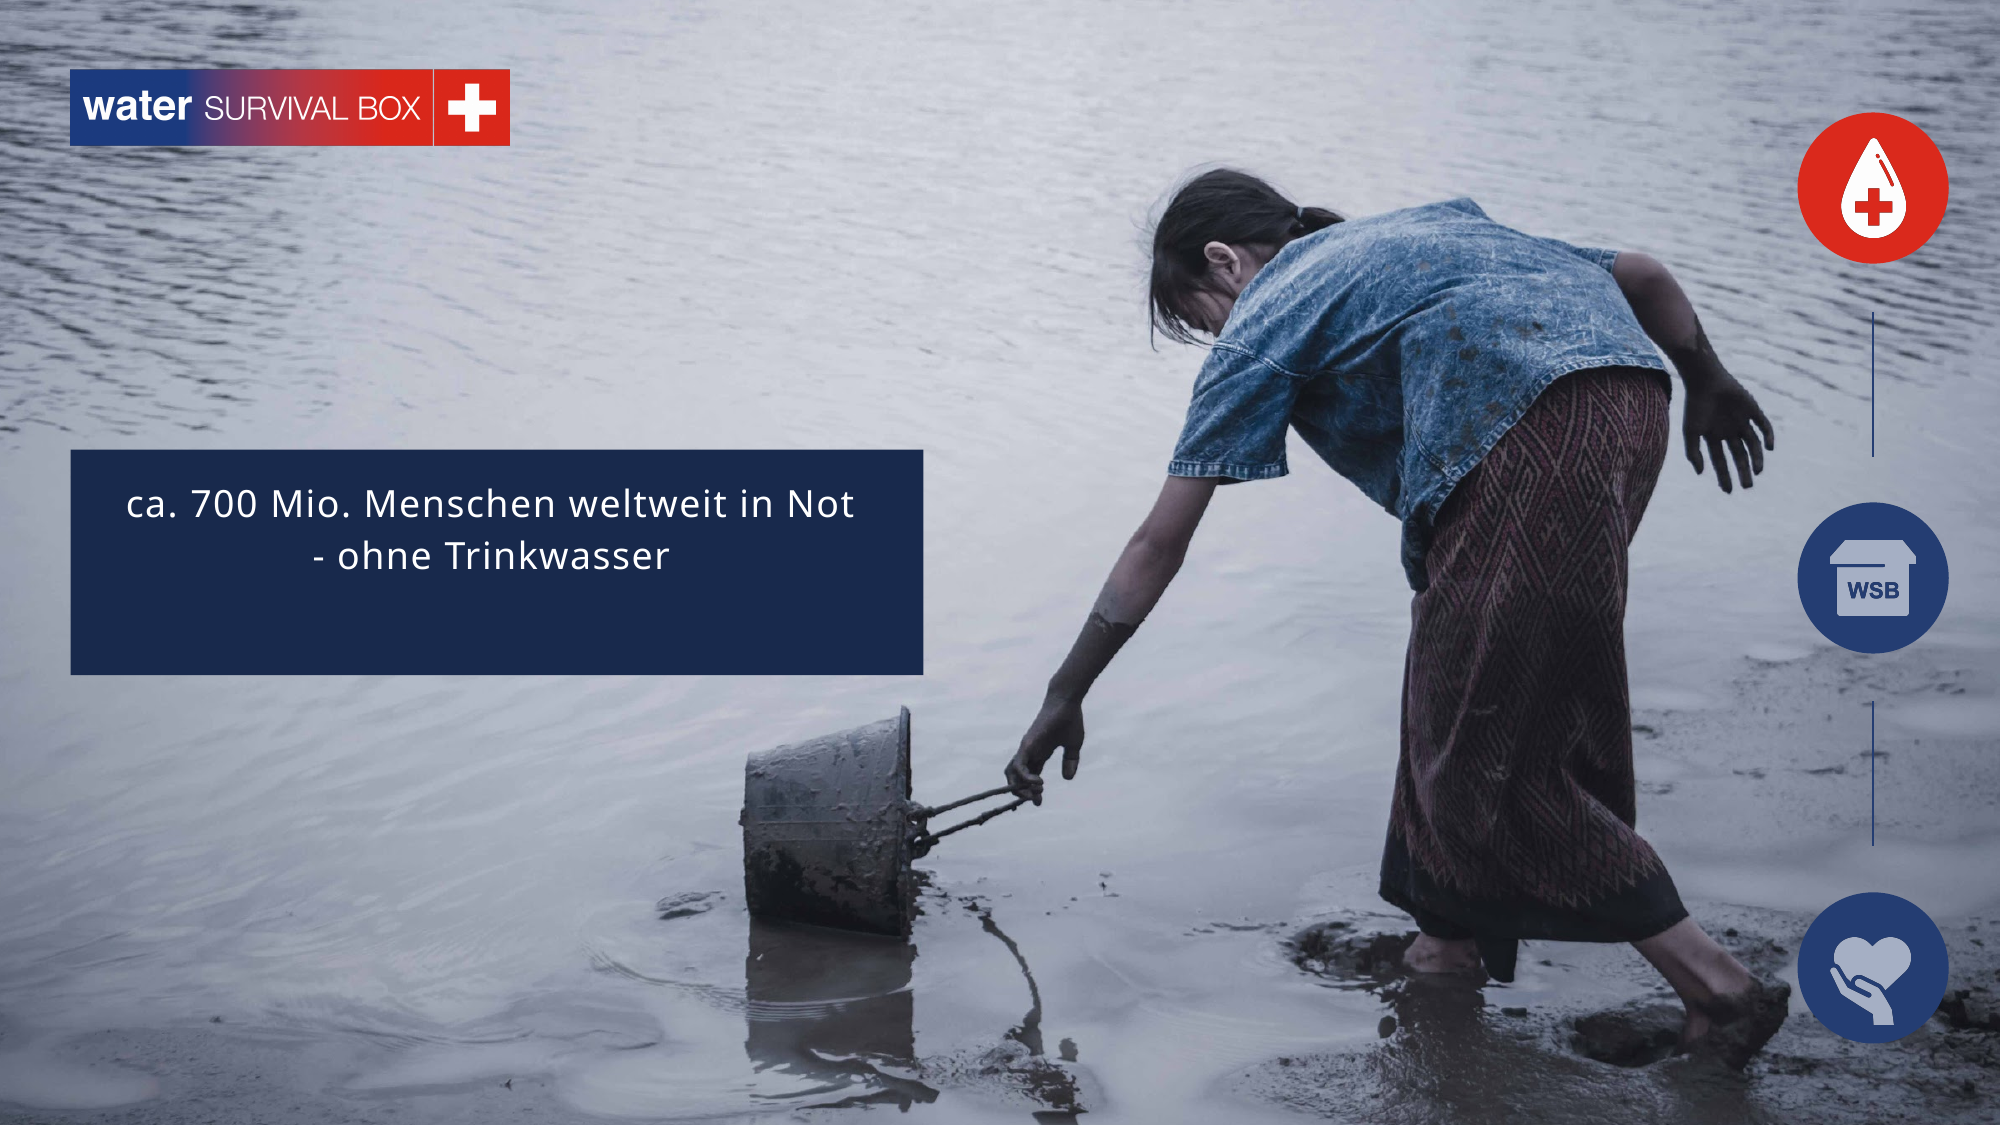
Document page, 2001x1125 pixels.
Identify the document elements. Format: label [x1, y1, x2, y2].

text_box [1797, 892, 1949, 1044]
picture [0, 0, 2000, 1125]
text_box [1797, 112, 1949, 264]
text_box [1797, 502, 1949, 654]
